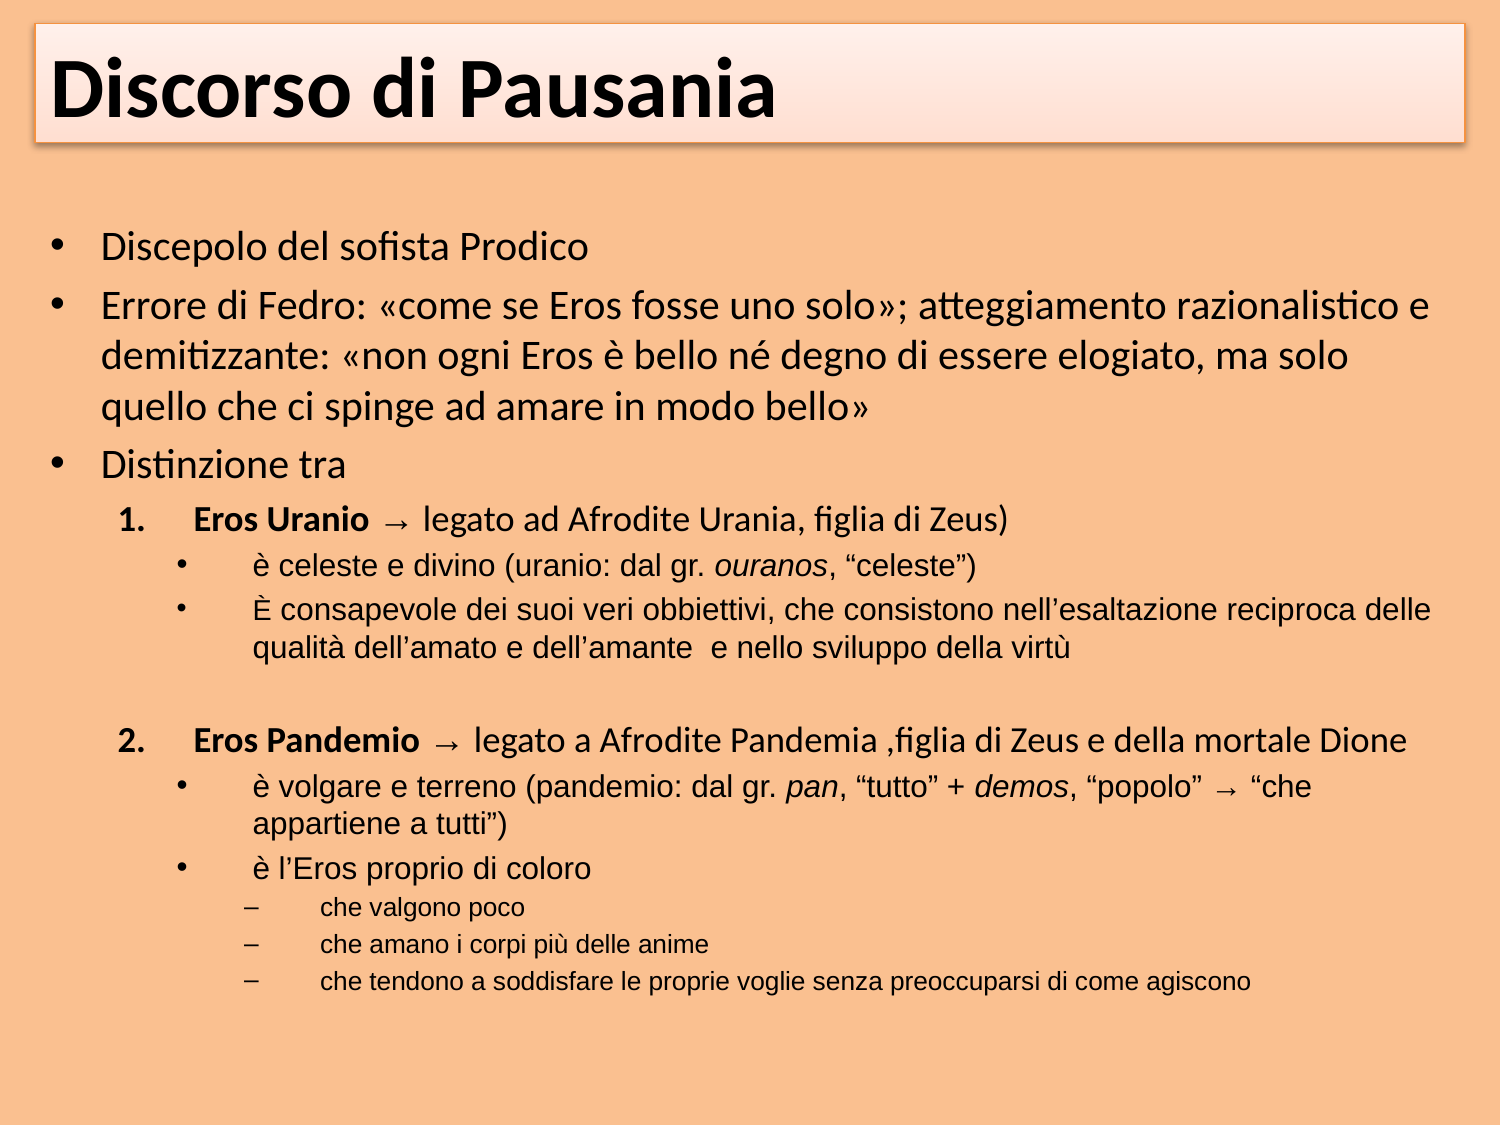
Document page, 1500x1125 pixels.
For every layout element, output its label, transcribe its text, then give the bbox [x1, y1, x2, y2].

title Discorso di Pausania [34, 23, 1466, 143]
list Discepolo del sofista Prodico Errore di Fedro: «come se Eros fosse uno solo»; atteggiamento razionalistico e demitizzante: «non ogni Eros è bello né degno di essere elogiato, ma solo quello che ci spinge ad amare in modo bello» Distinzione tra Eros Uranio → legato ad Afrodite Urania, figlia di Zeus) è celeste e divino (uranio: dal gr. ouranos, “celeste”) È consapevole dei suoi veri obbiettivi, che consistono nell’esaltazione reciproca delle qualità dell’amato e dell’amante e nello sviluppo della virtù Eros Pandemio → legato a Afrodite Pandemia ,figlia di Zeus e della mortale Dione è volgare e terreno (pandemio: dal gr. pan, “tutto” + demos, “popolo” → “che appartiene a tutti”) è l’Eros proprio di coloro che valgono poco che amano i corpi più delle anime che tendono a soddisfare le proprie voglie senza preoccuparsi di come agiscono [34, 152, 1466, 1091]
